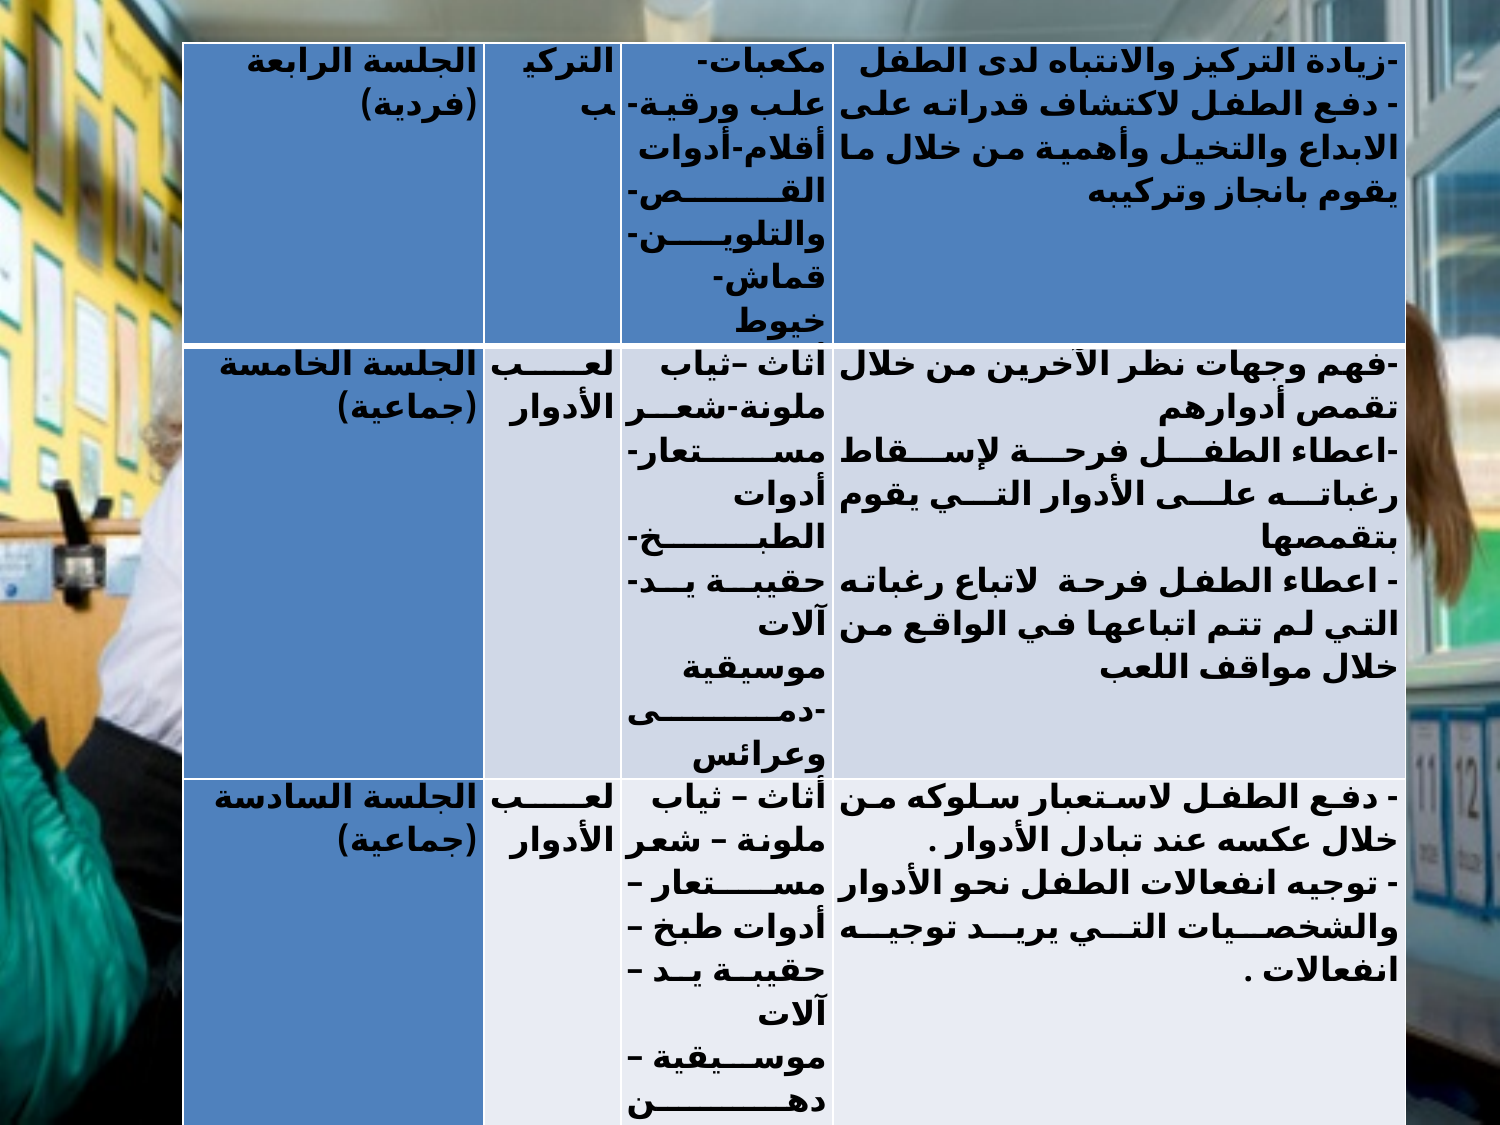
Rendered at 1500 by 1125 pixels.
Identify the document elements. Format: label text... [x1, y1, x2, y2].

table_cell الجلسة السادسة (جماعية) [184, 780, 483, 1125]
table_header -زيادة التركيز والانتباه لدى الطفل - دفع الطفل لاكتشاف قدراته على الابداع والتخيل وأهمية من خلال ما يقوم بانجاز وتركيبه [834, 44, 1405, 343]
table_cell لعب الأدوار [485, 780, 620, 1125]
table_header الجلسة الرابعة (فردية) [184, 44, 483, 343]
table_cell - دفع الطفل لاستعبار سلوكه من خلال عكسه عند تبادل الأدوار . - توجيه انفعالات الطفل نحو الأدوار والشخصيات التي يريد توجيه انفعالات . [834, 780, 1405, 1125]
table_header التركيب [485, 44, 620, 343]
table_cell الجلسة الخامسة (جماعية) [184, 349, 483, 778]
table_cell أثاث – ثياب ملونة – شعر مستعار – أدوات طبخ – حقيبة يد – آلات موسيقية – دهن وعرائس [622, 780, 832, 1125]
picture [0, 0, 1500, 1125]
table_cell لعب الأدوار [485, 349, 620, 778]
table_cell -فهم وجهات نظر الآخرين من خلال تقمص أدوارهم -اعطاء الطفل فرحة لإسقاط رغباته على الأدوار التي يقوم بتقمصها - اعطاء الطفل فرحة لاتباع رغباته التي لم تتم اتباعها في الواقع من خلال مواقف اللعب [834, 349, 1405, 778]
table_header مكعبات-علب ورقية-أقلام-أدوات القص-والتلوين-قماش-خيوط [622, 44, 832, 343]
table_cell أثاث –ثياب ملونة-شعر مستعار- أدوات الطبخ-حقيبة يد-آلات موسيقية -دمى وعرائس [622, 349, 832, 778]
